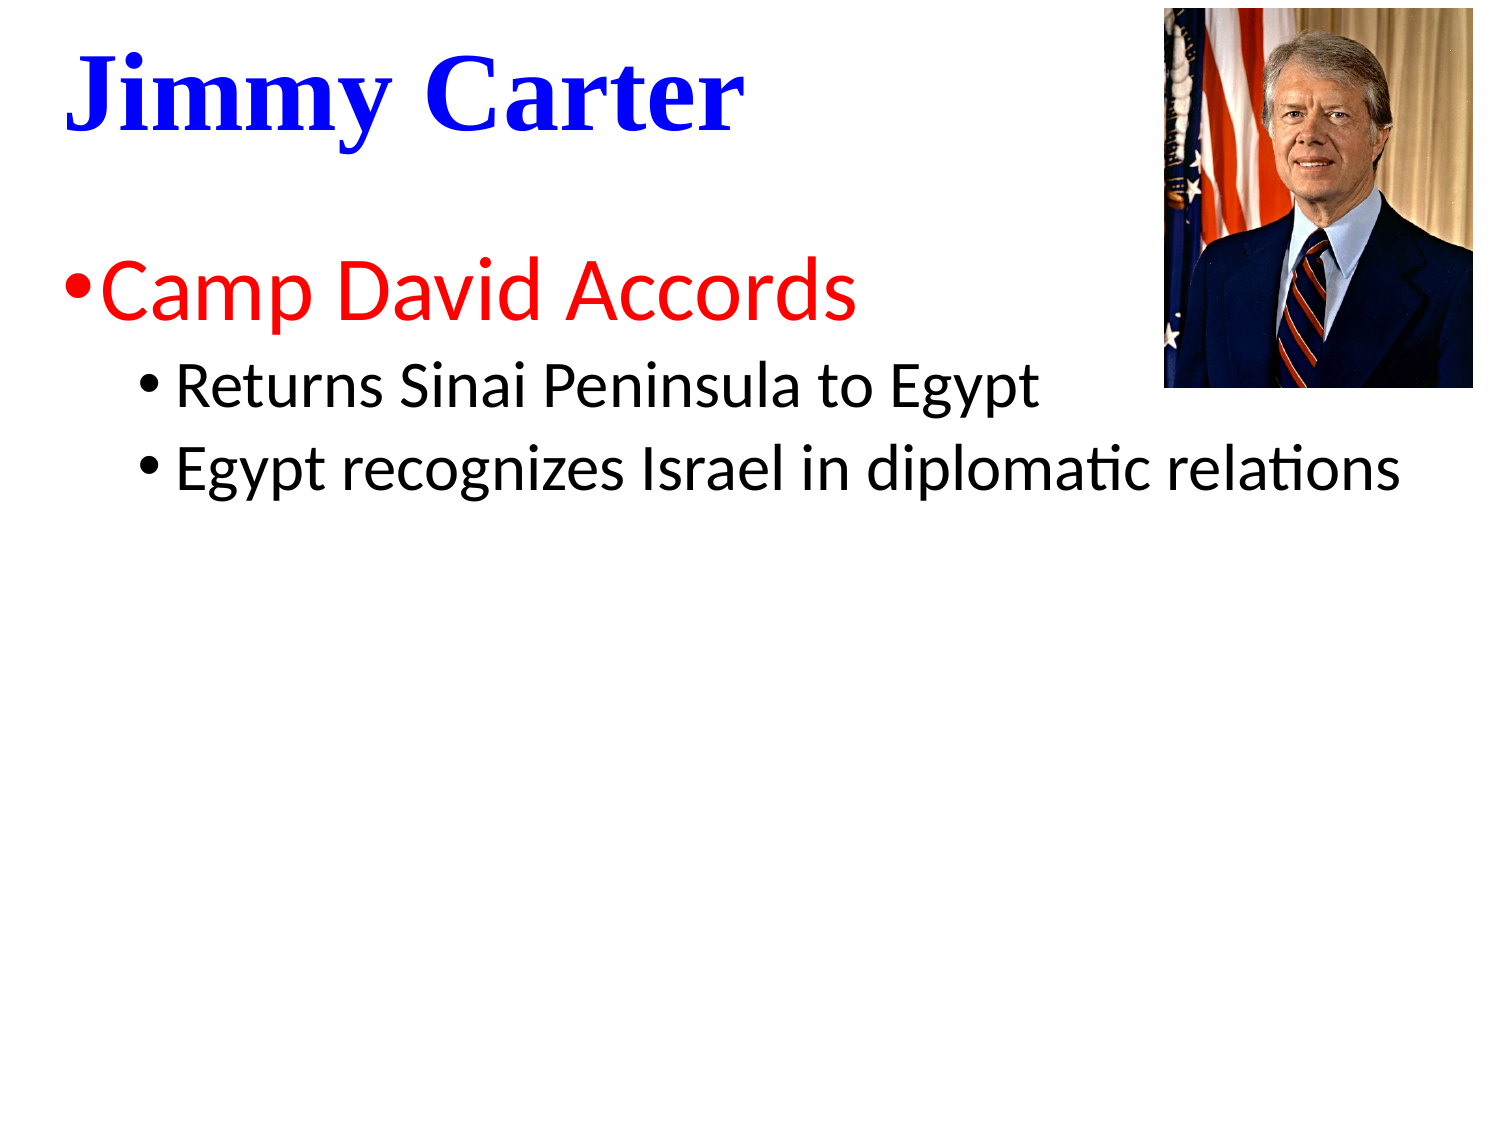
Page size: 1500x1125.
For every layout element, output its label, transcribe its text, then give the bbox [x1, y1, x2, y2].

list Camp David Accords Returns Sinai Peninsula to Egypt Egypt recognizes Israel in diplomatic relations [47, 233, 1442, 1014]
title Jimmy Carter [47, 37, 1164, 152]
picture [1164, 8, 1473, 388]
